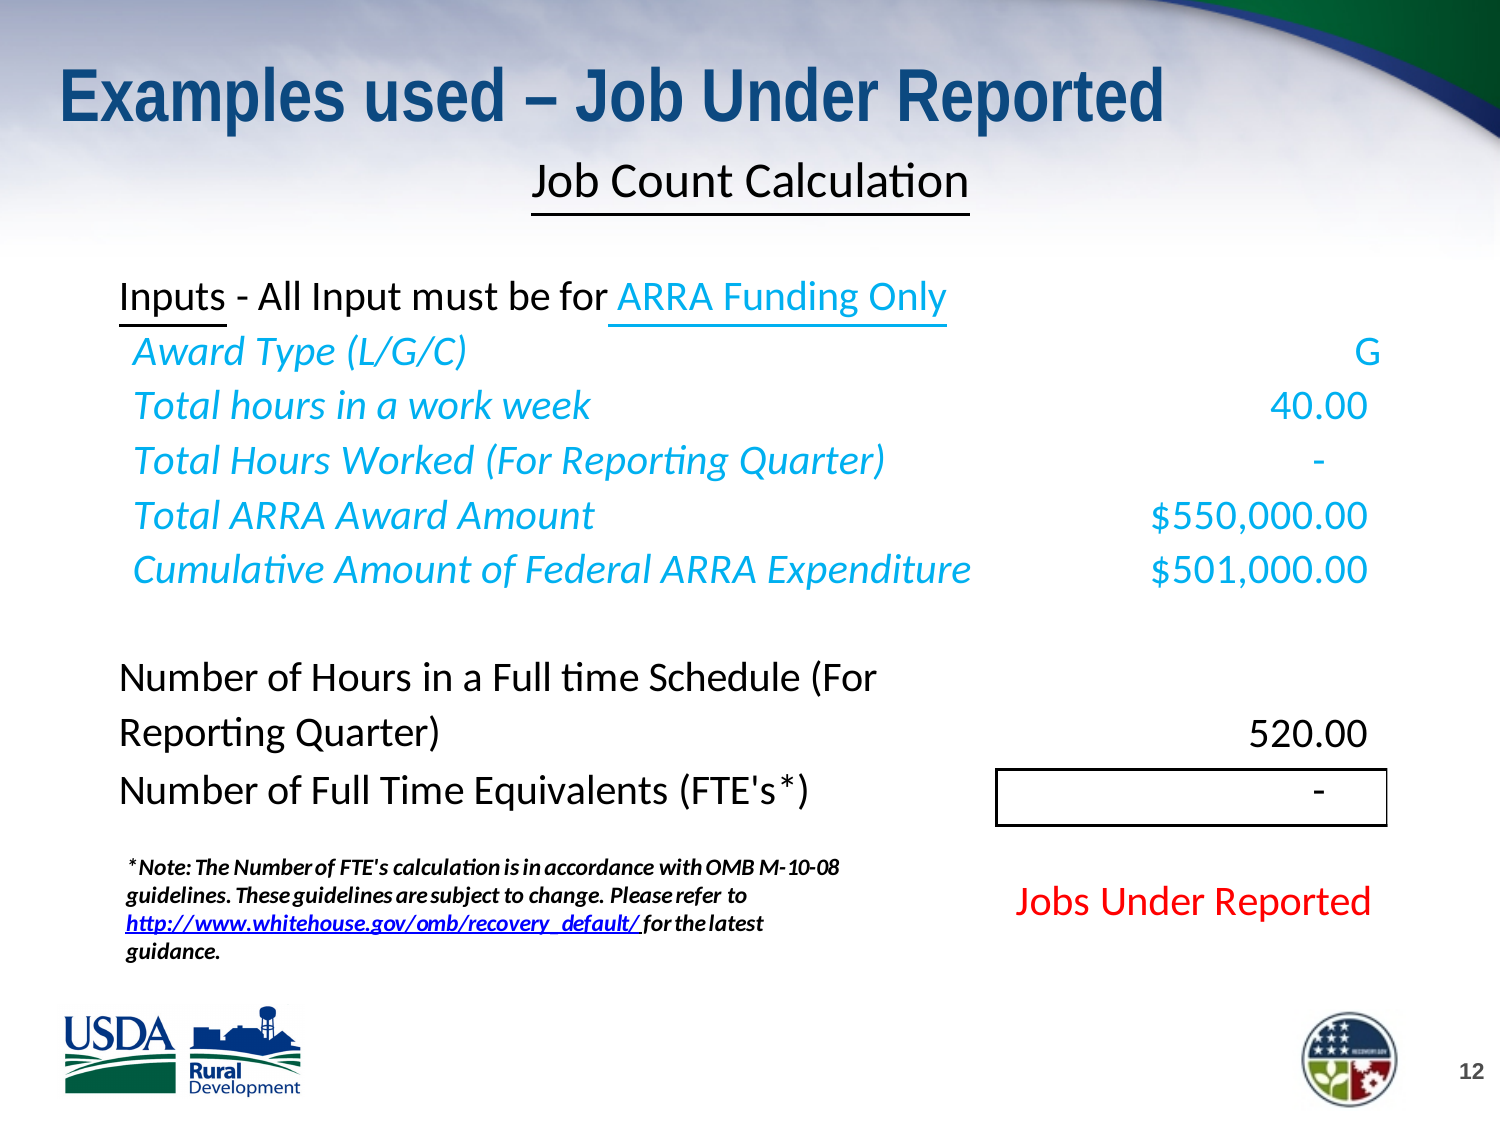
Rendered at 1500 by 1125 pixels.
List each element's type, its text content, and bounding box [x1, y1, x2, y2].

picture [1292, 1081, 1406, 1111]
title Examples used – Job Under Reported [59, 48, 1429, 176]
slide_number 12 [1188, 1048, 1485, 1081]
picture [57, 1004, 305, 1099]
picture [1292, 1009, 1406, 1048]
picture [0, 0, 1500, 992]
